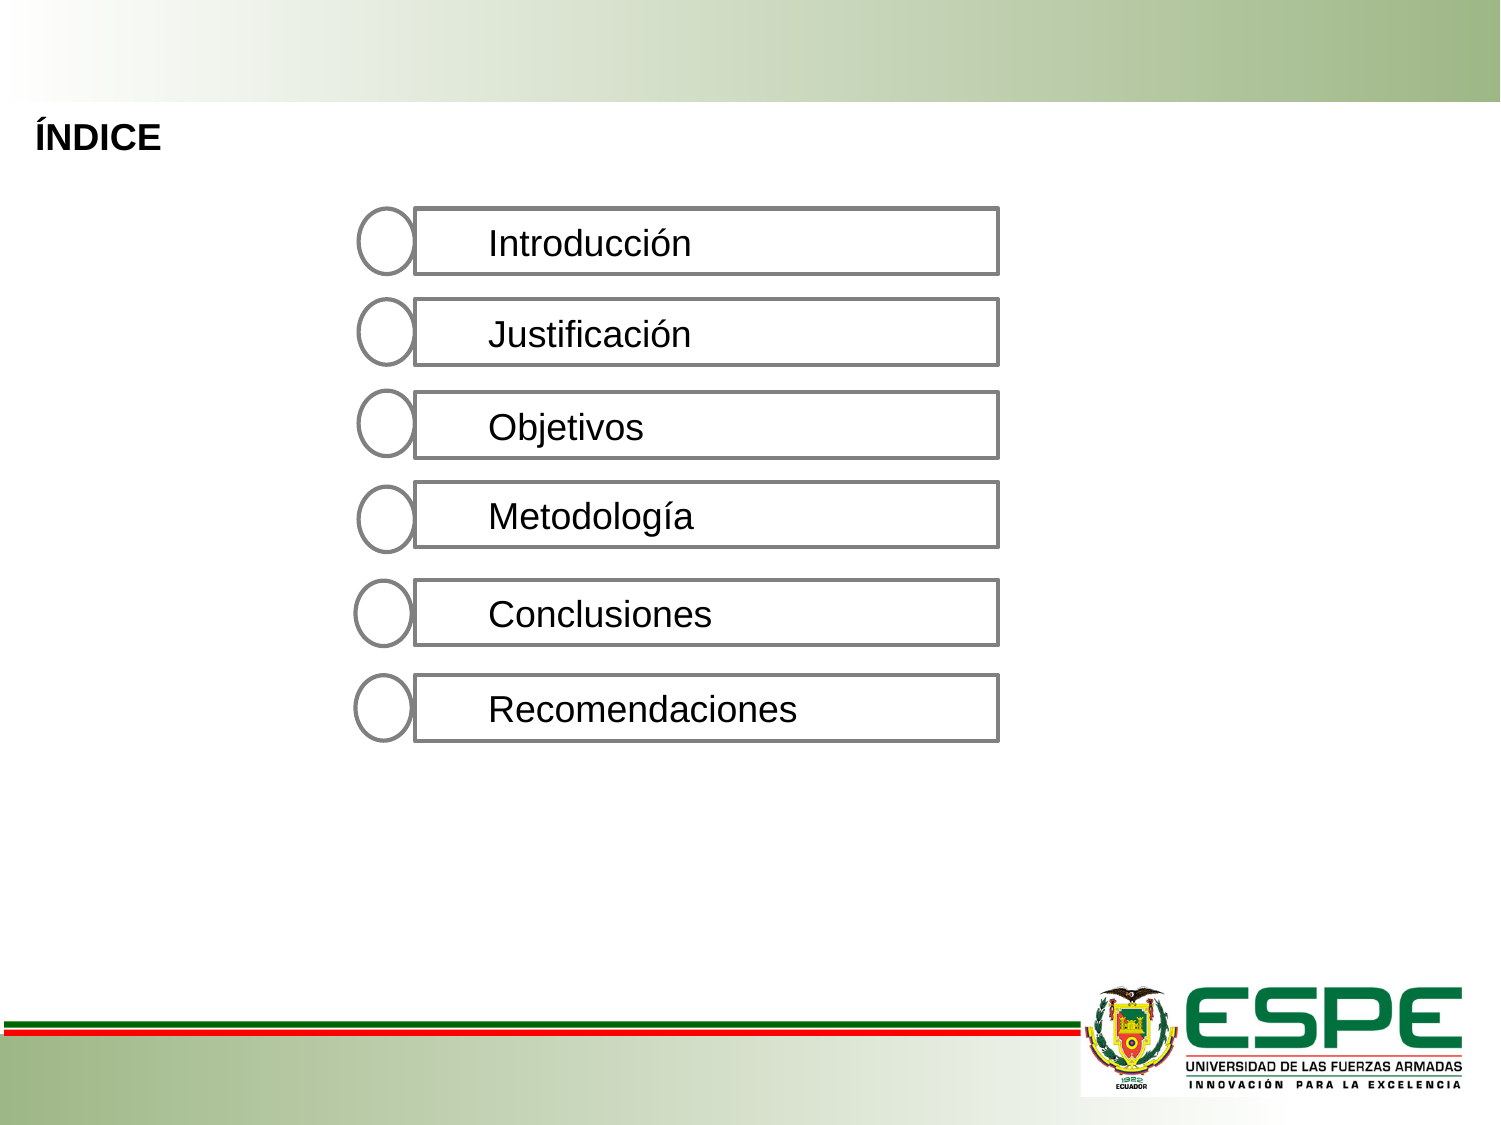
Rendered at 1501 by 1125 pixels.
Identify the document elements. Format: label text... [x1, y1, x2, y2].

text_box Objetivos [413, 390, 1000, 460]
text_box Conclusiones [413, 578, 1000, 647]
text_box [356, 297, 417, 367]
text_box [353, 673, 414, 743]
text_box [356, 388, 417, 459]
text_box Recomendaciones [413, 673, 1000, 743]
text_box Introducción [413, 206, 1000, 276]
text_box [353, 578, 414, 649]
text_box Justificación [413, 297, 1000, 367]
text_box Metodología [413, 480, 1000, 549]
text_box [356, 206, 417, 277]
picture [1080, 975, 1483, 1098]
text_box ÍNDICE [20, 105, 178, 166]
text_box [356, 484, 417, 555]
